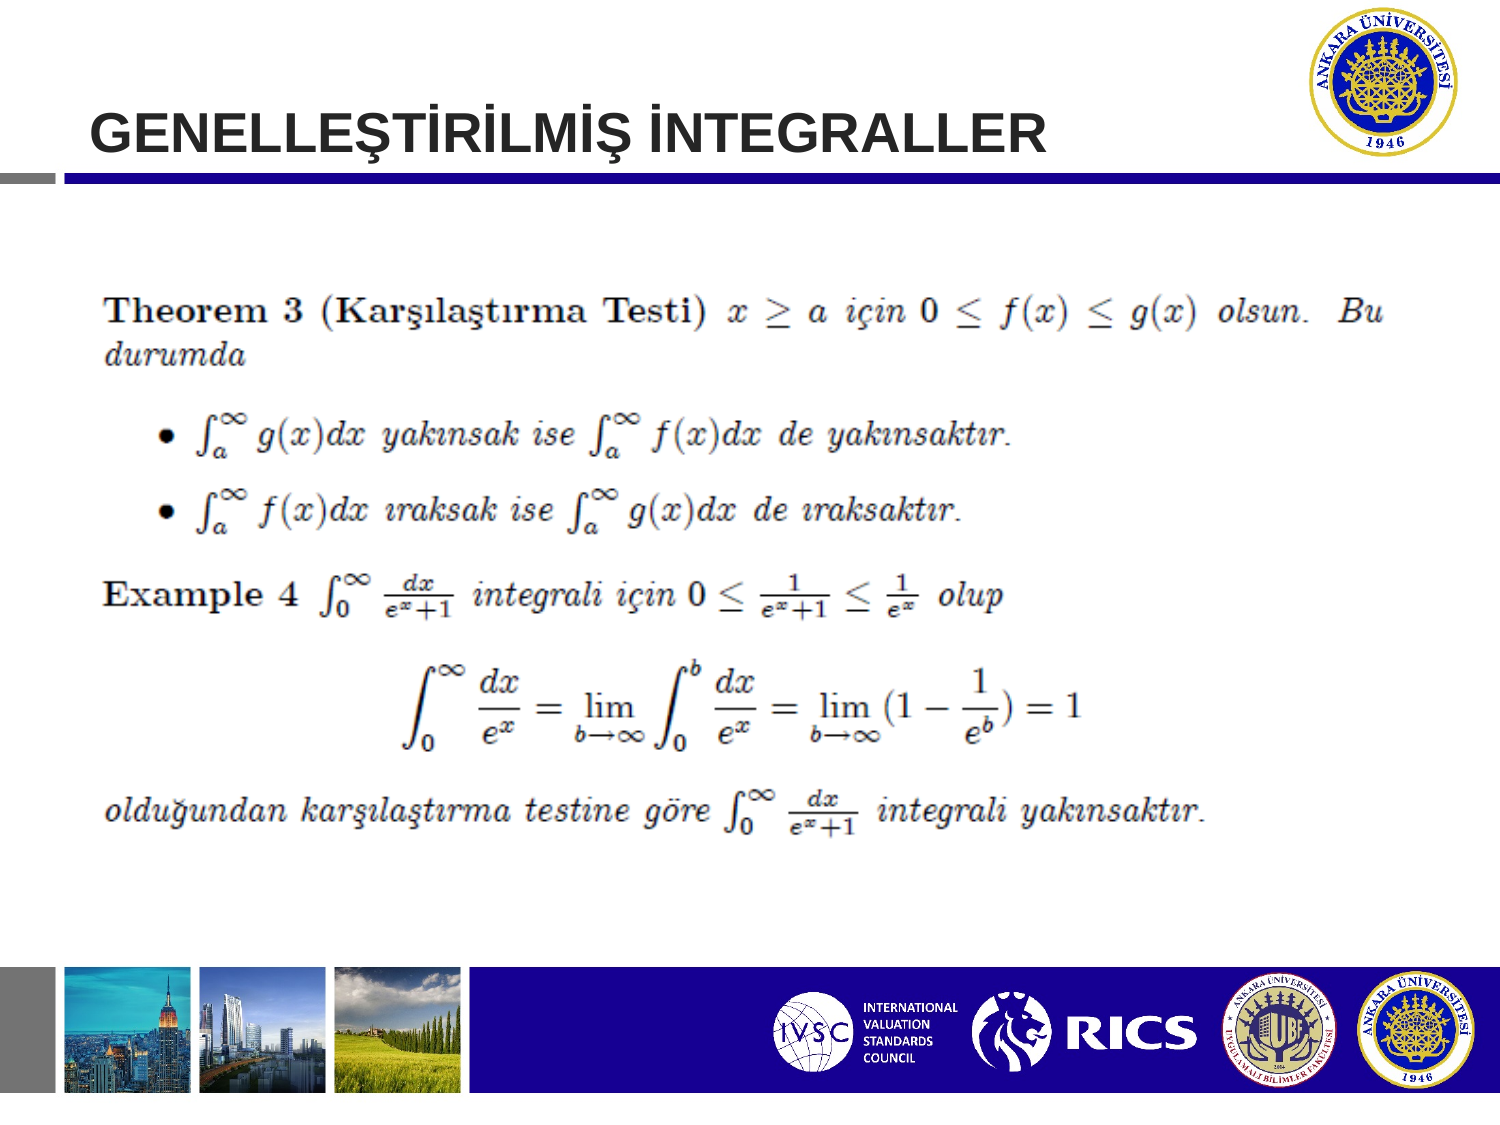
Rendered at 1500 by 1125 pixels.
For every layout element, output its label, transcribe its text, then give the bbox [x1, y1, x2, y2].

picture [0, 0, 1500, 1125]
title GENELLEŞTİRİLMİŞ İNTEGRALLER [88, 94, 1053, 264]
